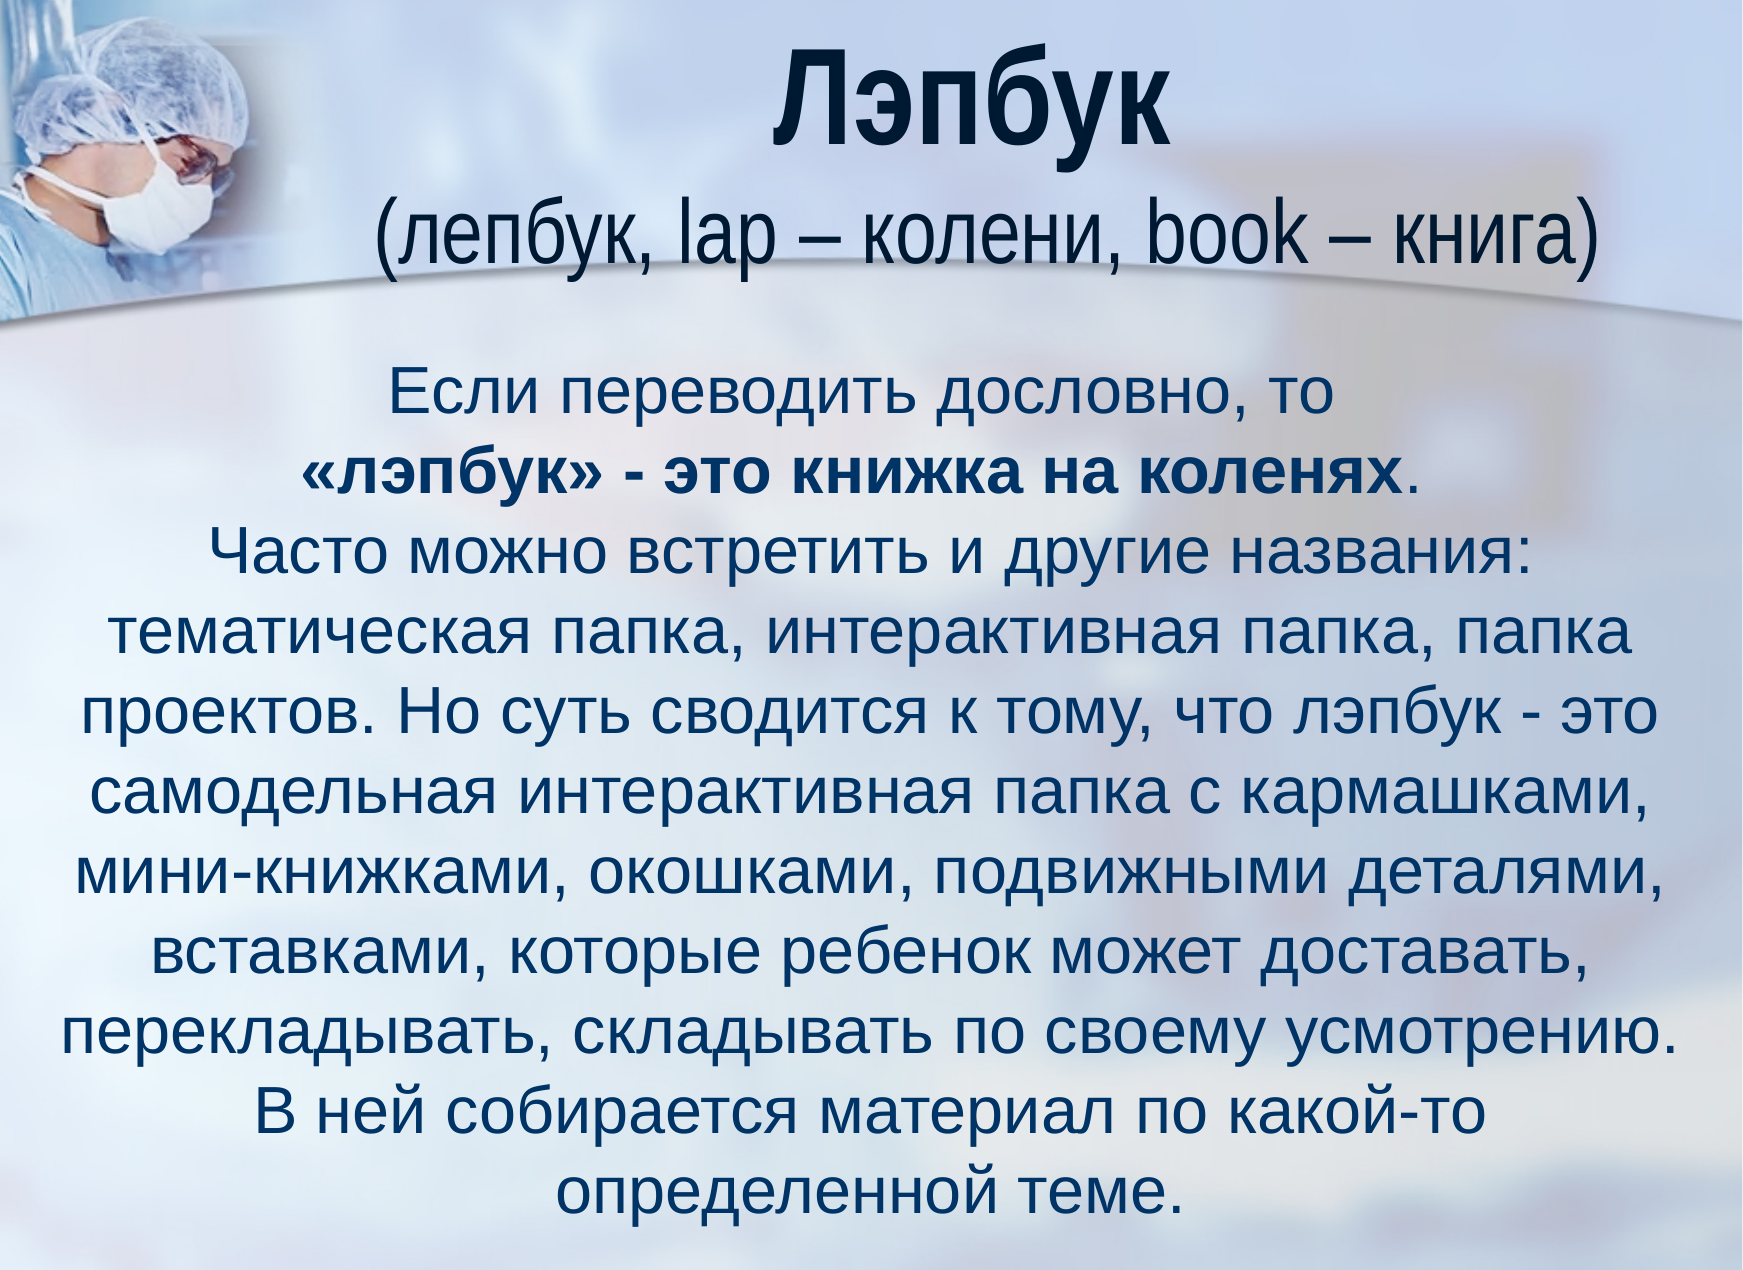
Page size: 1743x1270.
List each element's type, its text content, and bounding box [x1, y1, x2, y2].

text_box Если переводить дословно, то «лэпбук» - это книжка на коленях. Часто можно встретить и другие названия: тематическая папка, интерактивная папка, папка проектов. Но суть сводится к тому, что лэпбук - это самодельная интерактивная папка с кармашками, мини-книжками, окошками, подвижными деталями, вставками, которые ребенок может доставать, перекладывать, складывать по своему усмотрению. В ней собирается материал по какой-то определенной теме. [44, 339, 1698, 1234]
text_box Лэпбук (лепбук, lap – колени, book – книга) [233, 0, 1743, 290]
picture [0, 0, 1743, 1270]
